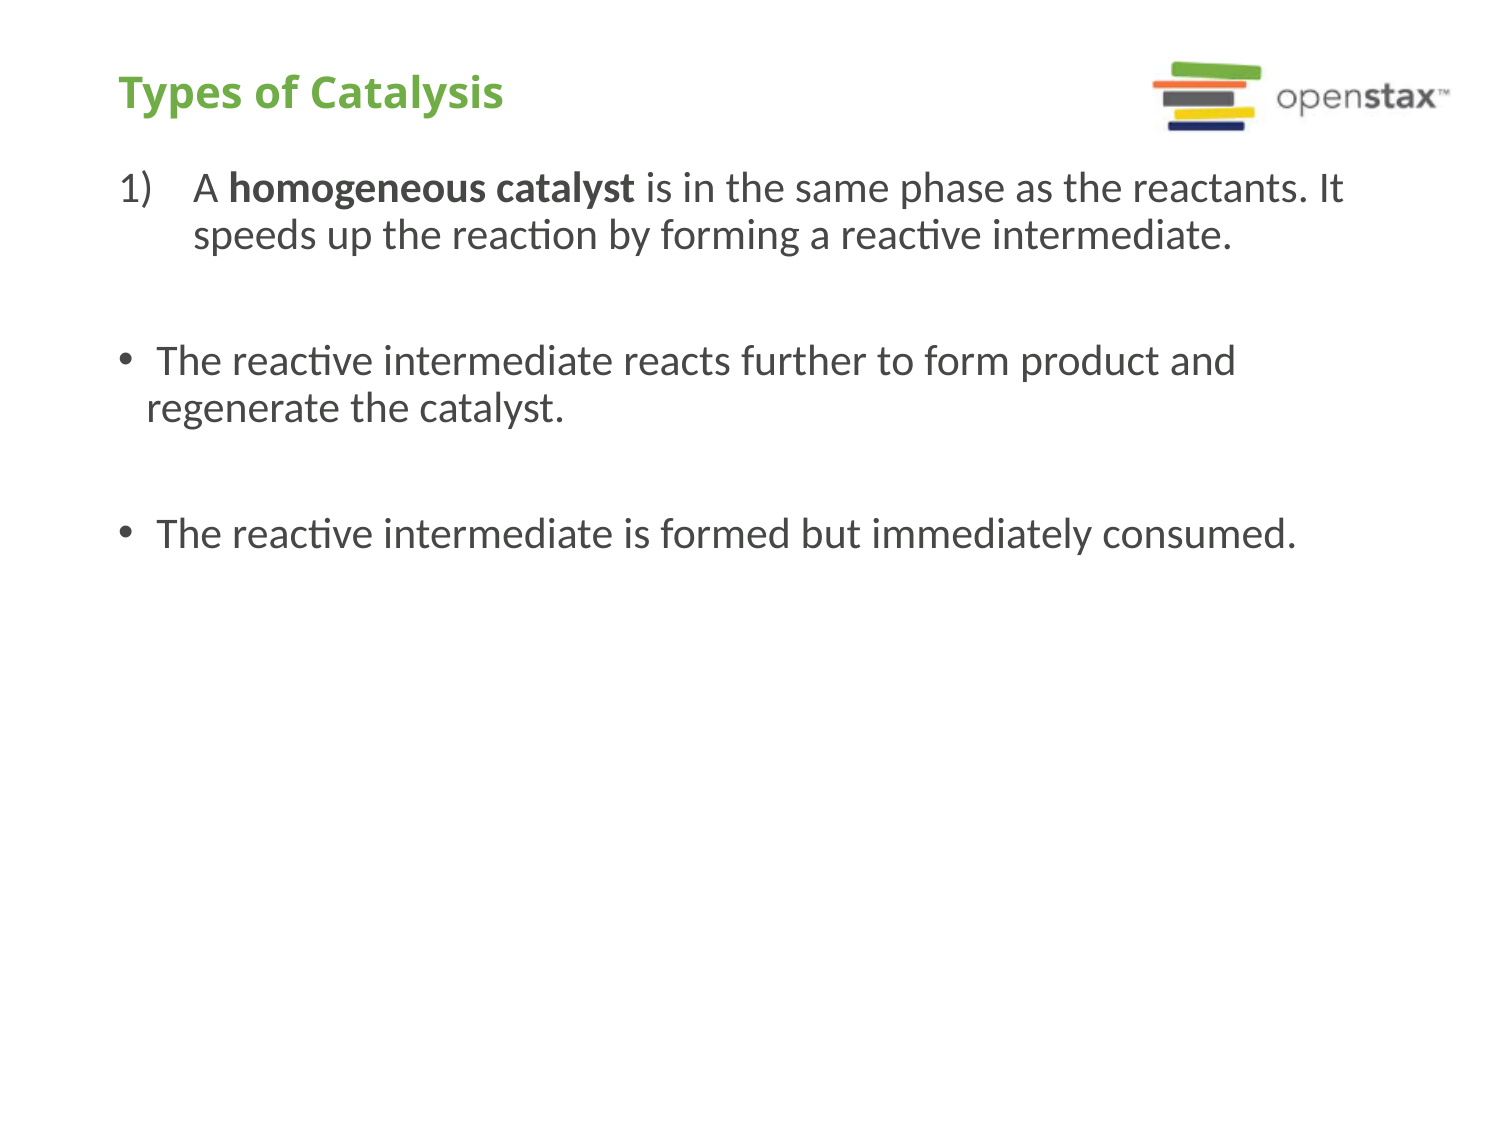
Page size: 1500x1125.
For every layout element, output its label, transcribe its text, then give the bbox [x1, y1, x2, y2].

list A homogeneous catalyst is in the same phase as the reactants. It speeds up the reaction by forming a reactive intermediate. The reactive intermediate reacts further to form product and regenerate the catalyst. The reactive intermediate is formed but immediately consumed. [103, 156, 1397, 780]
title Types of Catalysis [103, 59, 1397, 130]
picture [1151, 59, 1452, 134]
